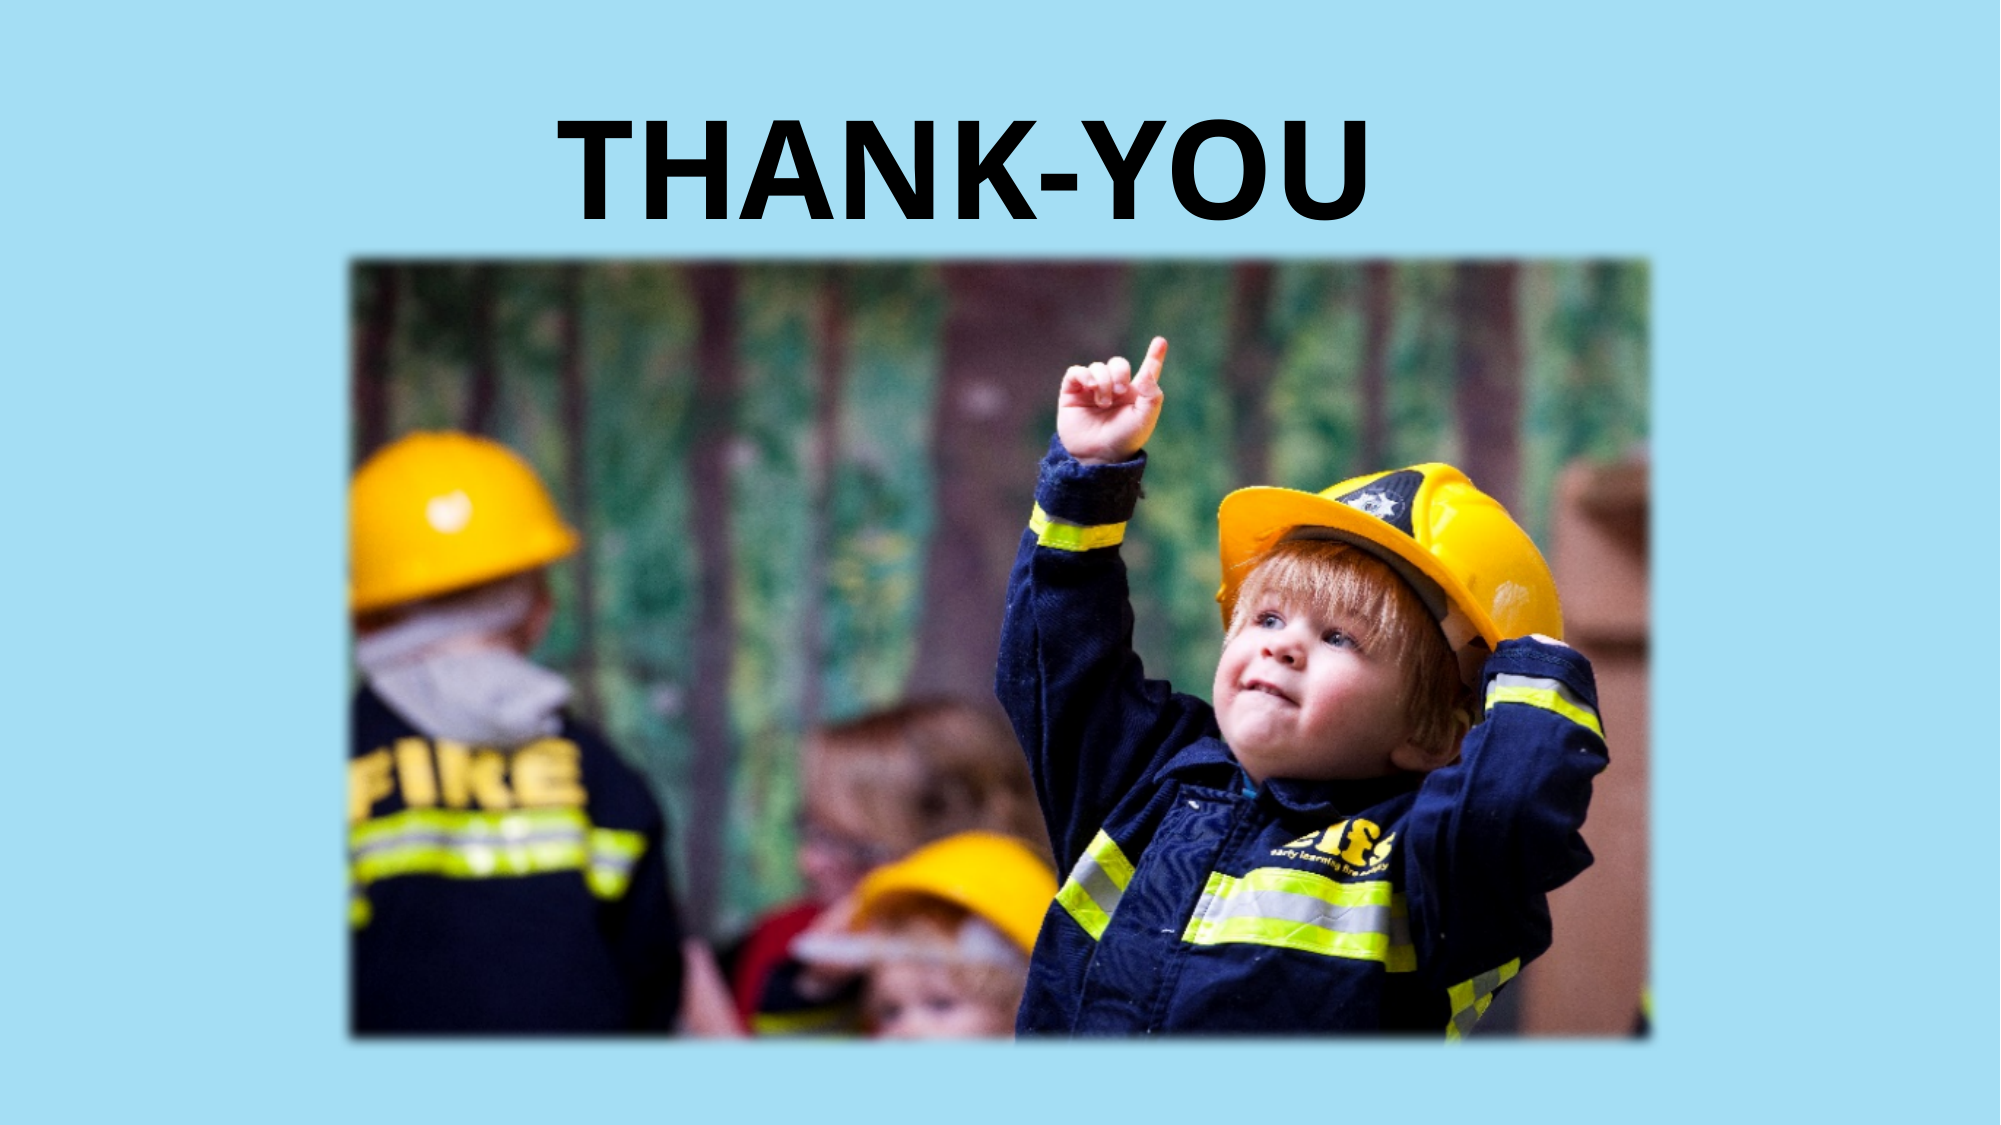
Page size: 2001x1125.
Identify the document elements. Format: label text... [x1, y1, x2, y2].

title THANK-YOU [106, 74, 1828, 304]
picture [338, 247, 1662, 1051]
